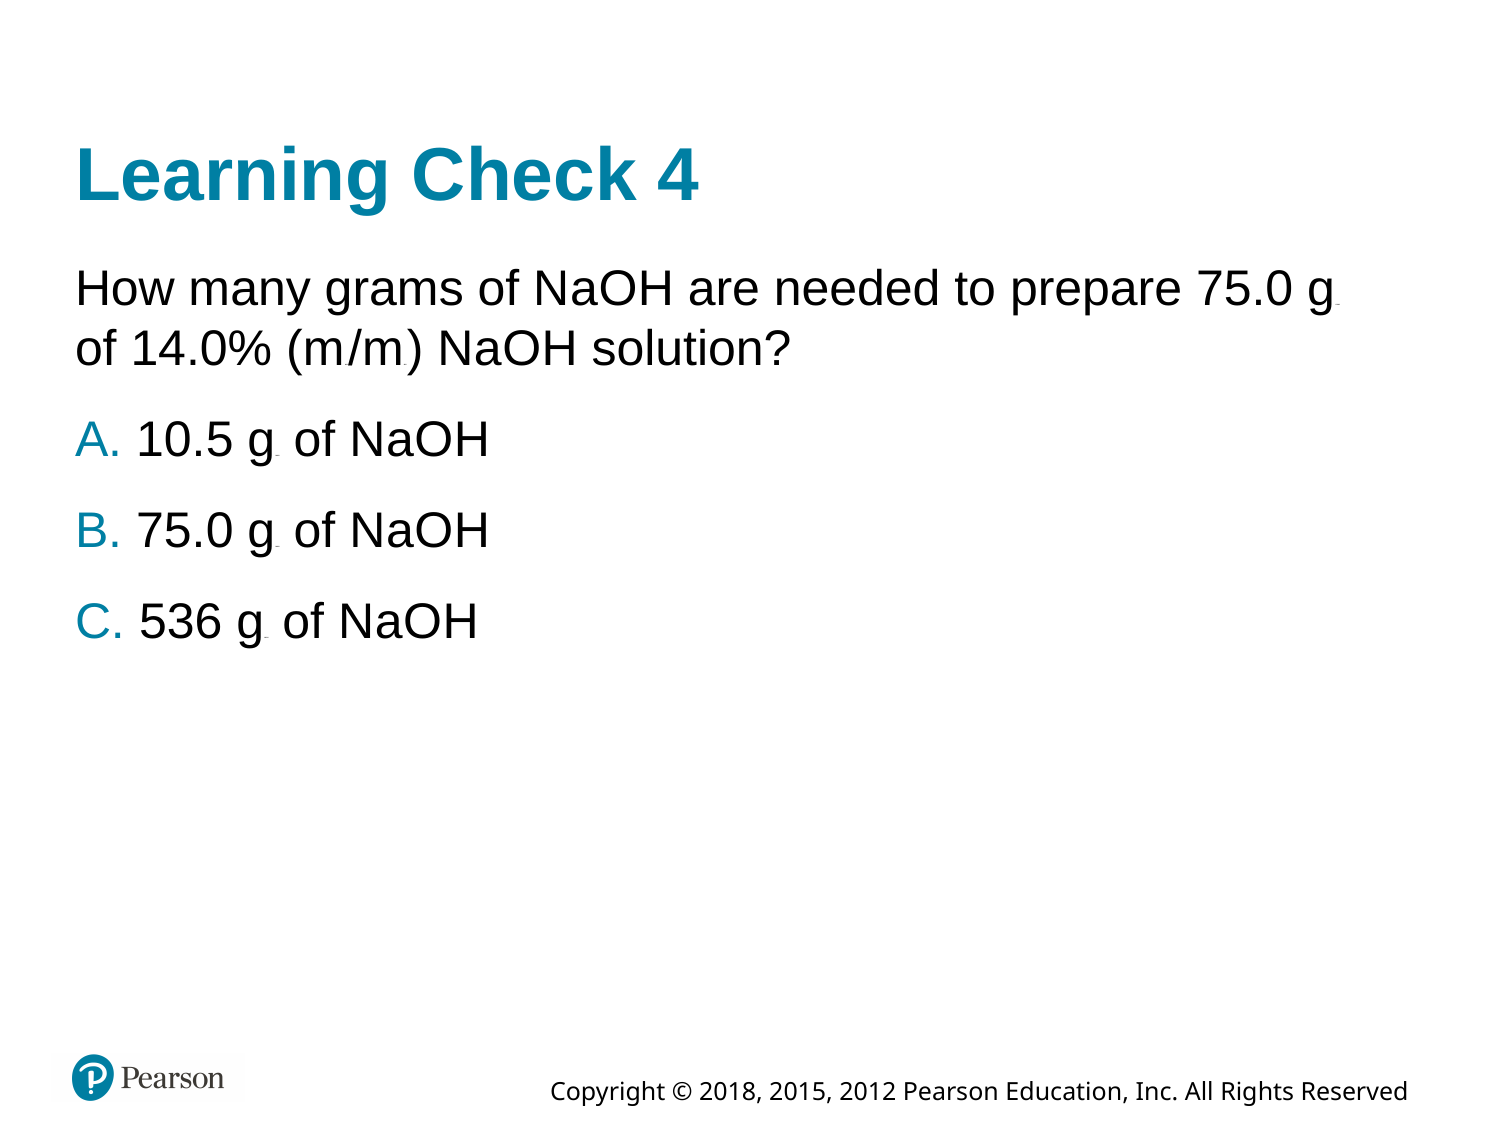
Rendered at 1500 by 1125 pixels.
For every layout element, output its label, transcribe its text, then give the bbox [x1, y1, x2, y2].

list How many grams of N a O H are needed to prepare 75.0 grams of 14.0% (mass/mass) N a O H solution? A. 10.5 grams of N a O H B. 75.0 grams of N a O H C. 536 grams of N a O H [75, 255, 1378, 687]
picture [51, 1053, 245, 1102]
title Learning Check 4 [75, 35, 1425, 216]
